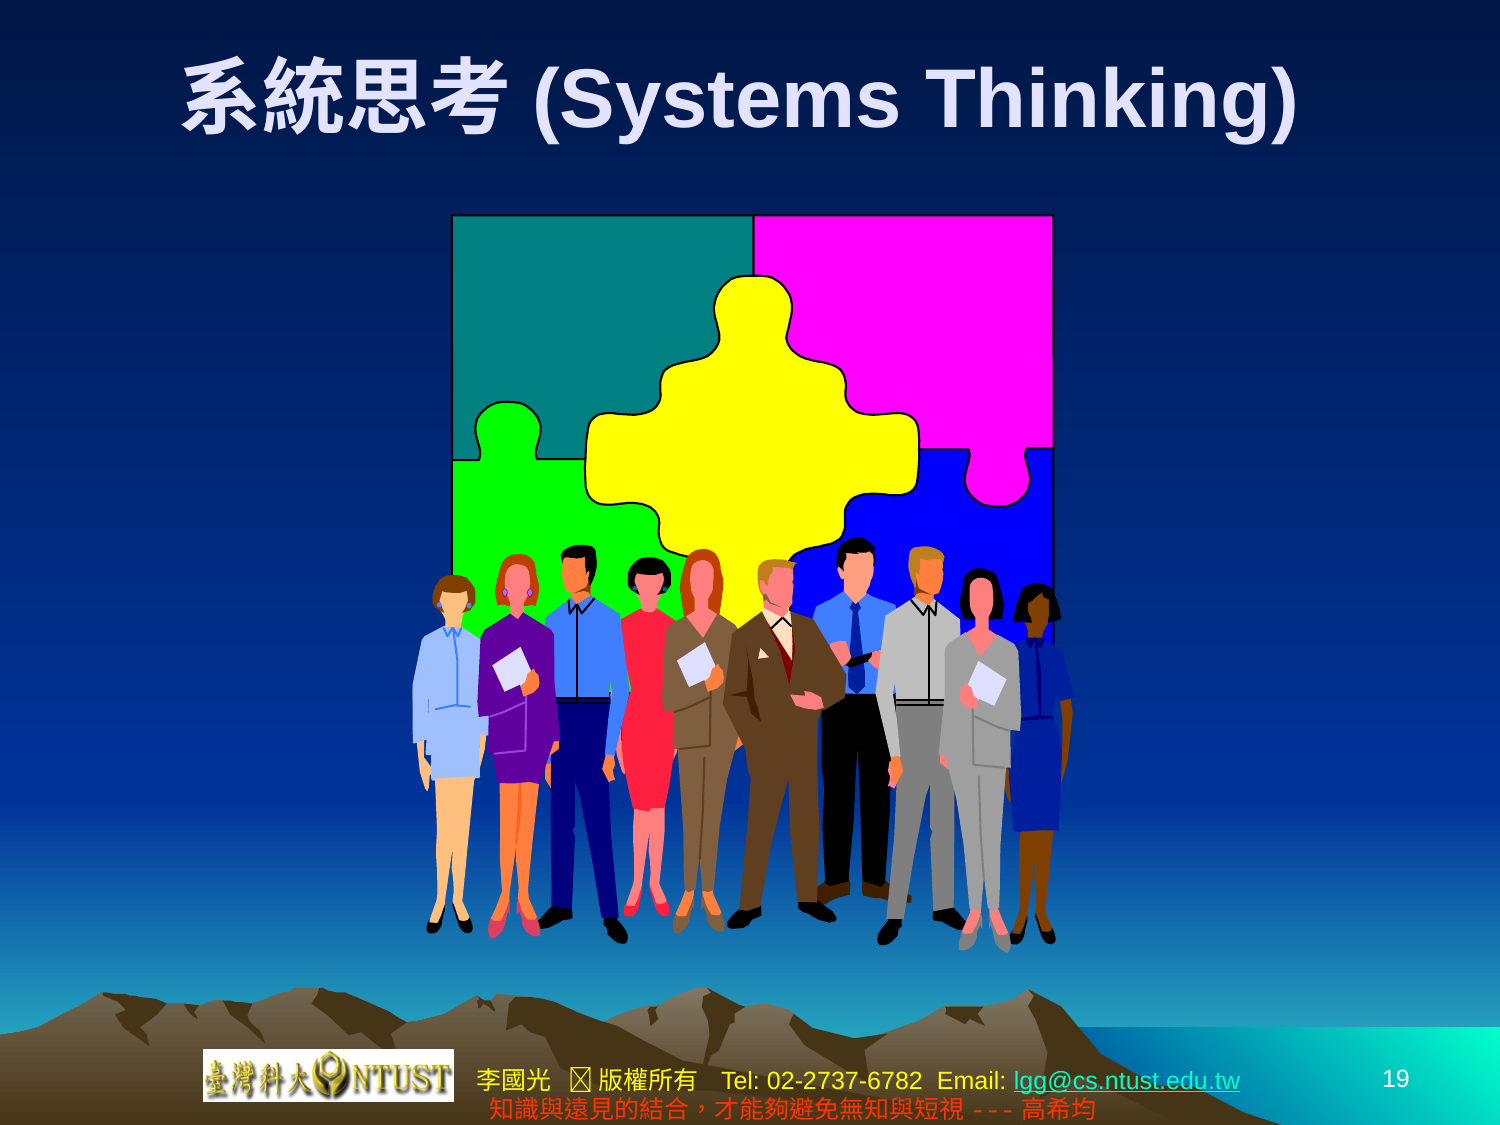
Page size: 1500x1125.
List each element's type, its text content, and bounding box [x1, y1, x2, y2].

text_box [449, 212, 1059, 535]
title 系統思考(Systems Thinking) [101, 0, 1378, 188]
picture [203, 1049, 454, 1102]
slide_number 19 [1074, 1024, 1426, 1101]
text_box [412, 537, 1076, 954]
